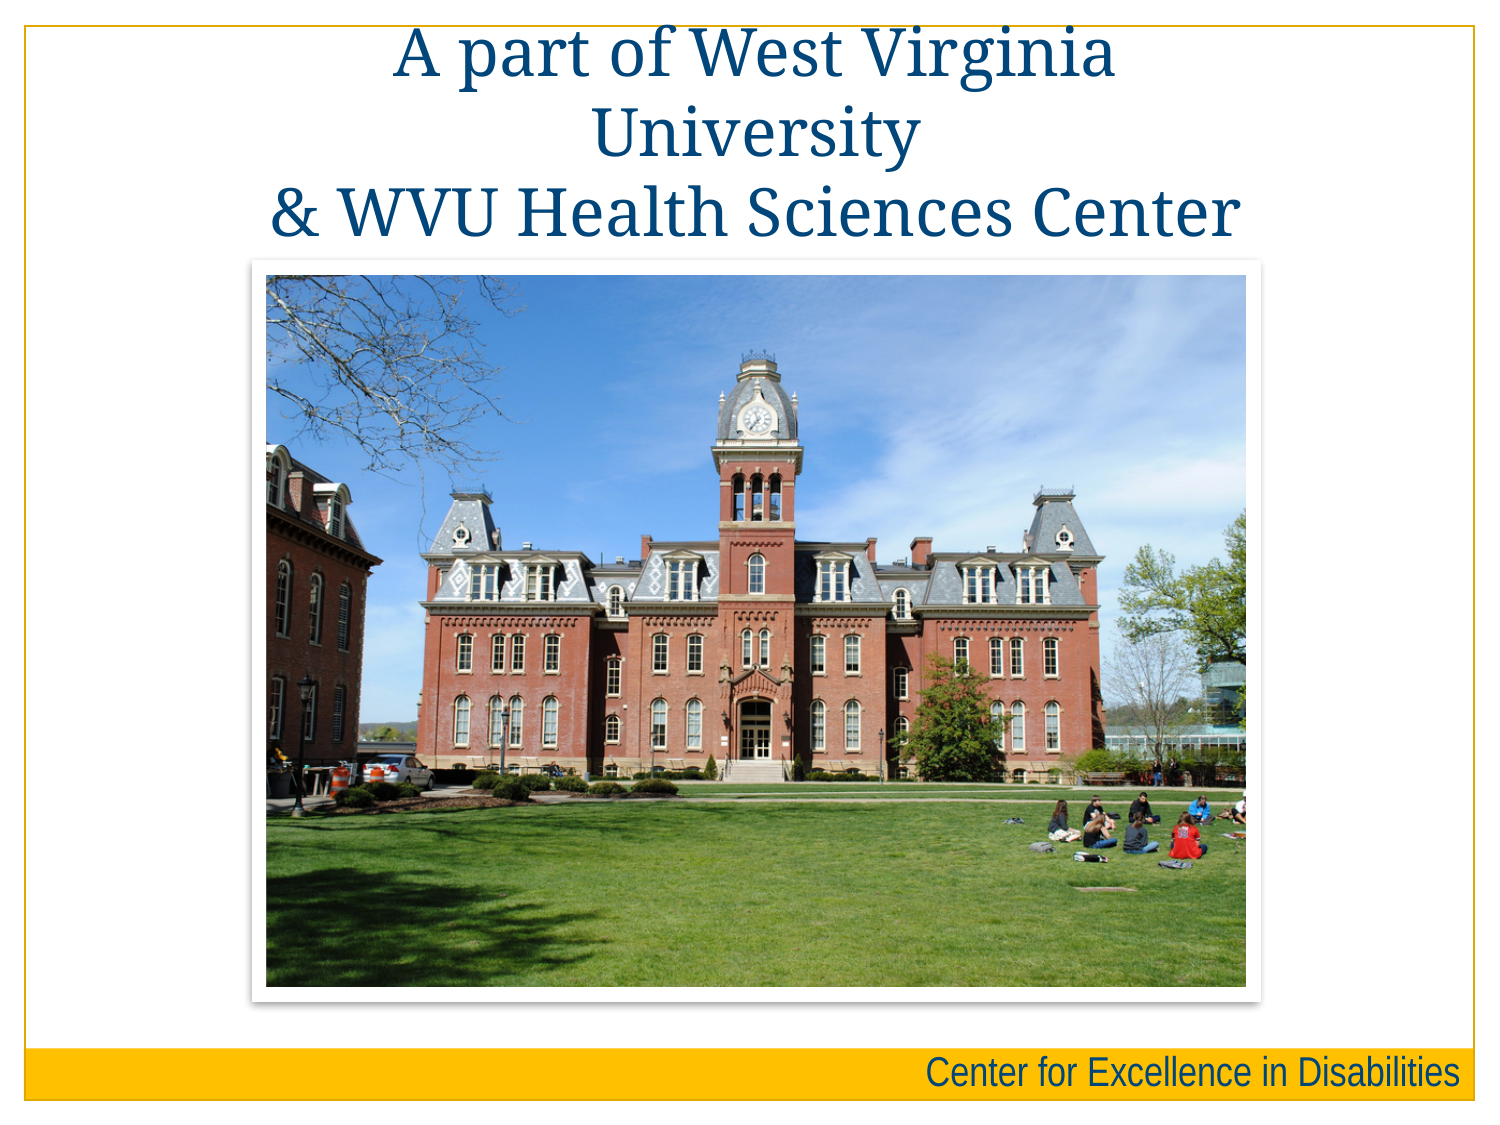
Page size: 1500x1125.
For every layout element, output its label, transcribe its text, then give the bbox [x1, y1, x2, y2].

picture [266, 274, 1247, 988]
text_box Center for Excellence in Disabilities [750, 1037, 1475, 1103]
title A part of West Virginia University & WVU Health Sciences Center [225, 87, 1288, 338]
